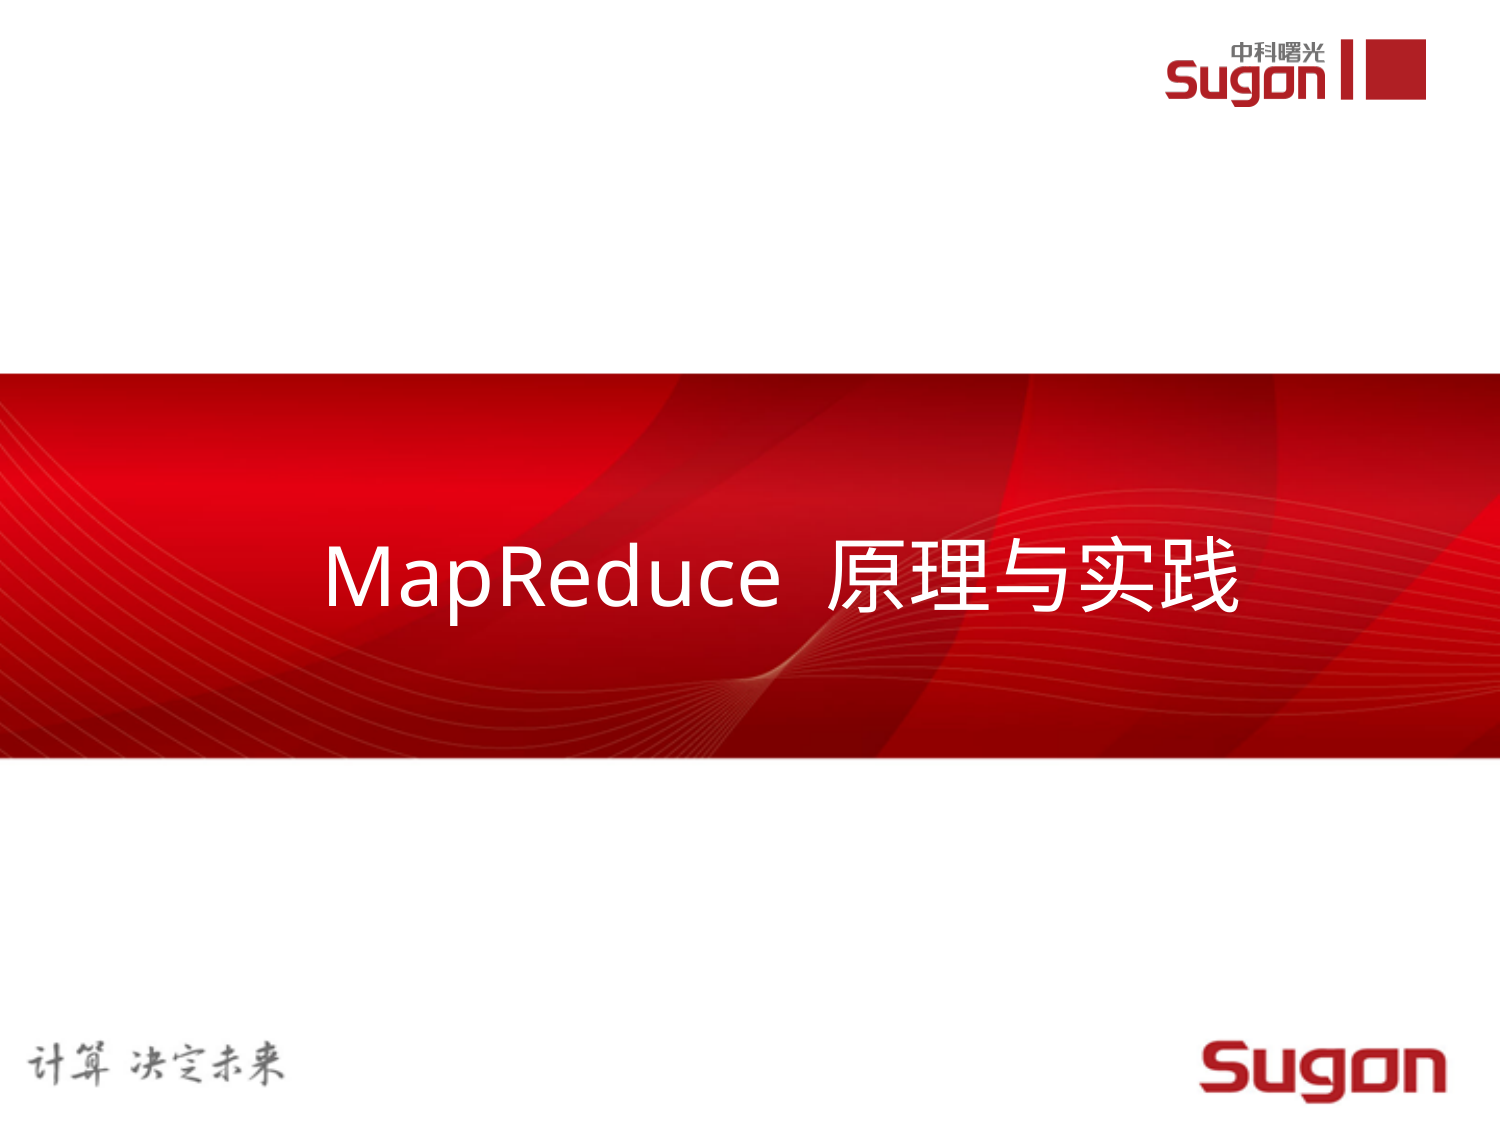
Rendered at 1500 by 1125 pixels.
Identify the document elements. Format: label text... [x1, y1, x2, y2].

picture [0, 132, 1500, 1125]
list MapReduce 原理与实践 [289, 515, 1275, 610]
picture [1165, 42, 1325, 107]
